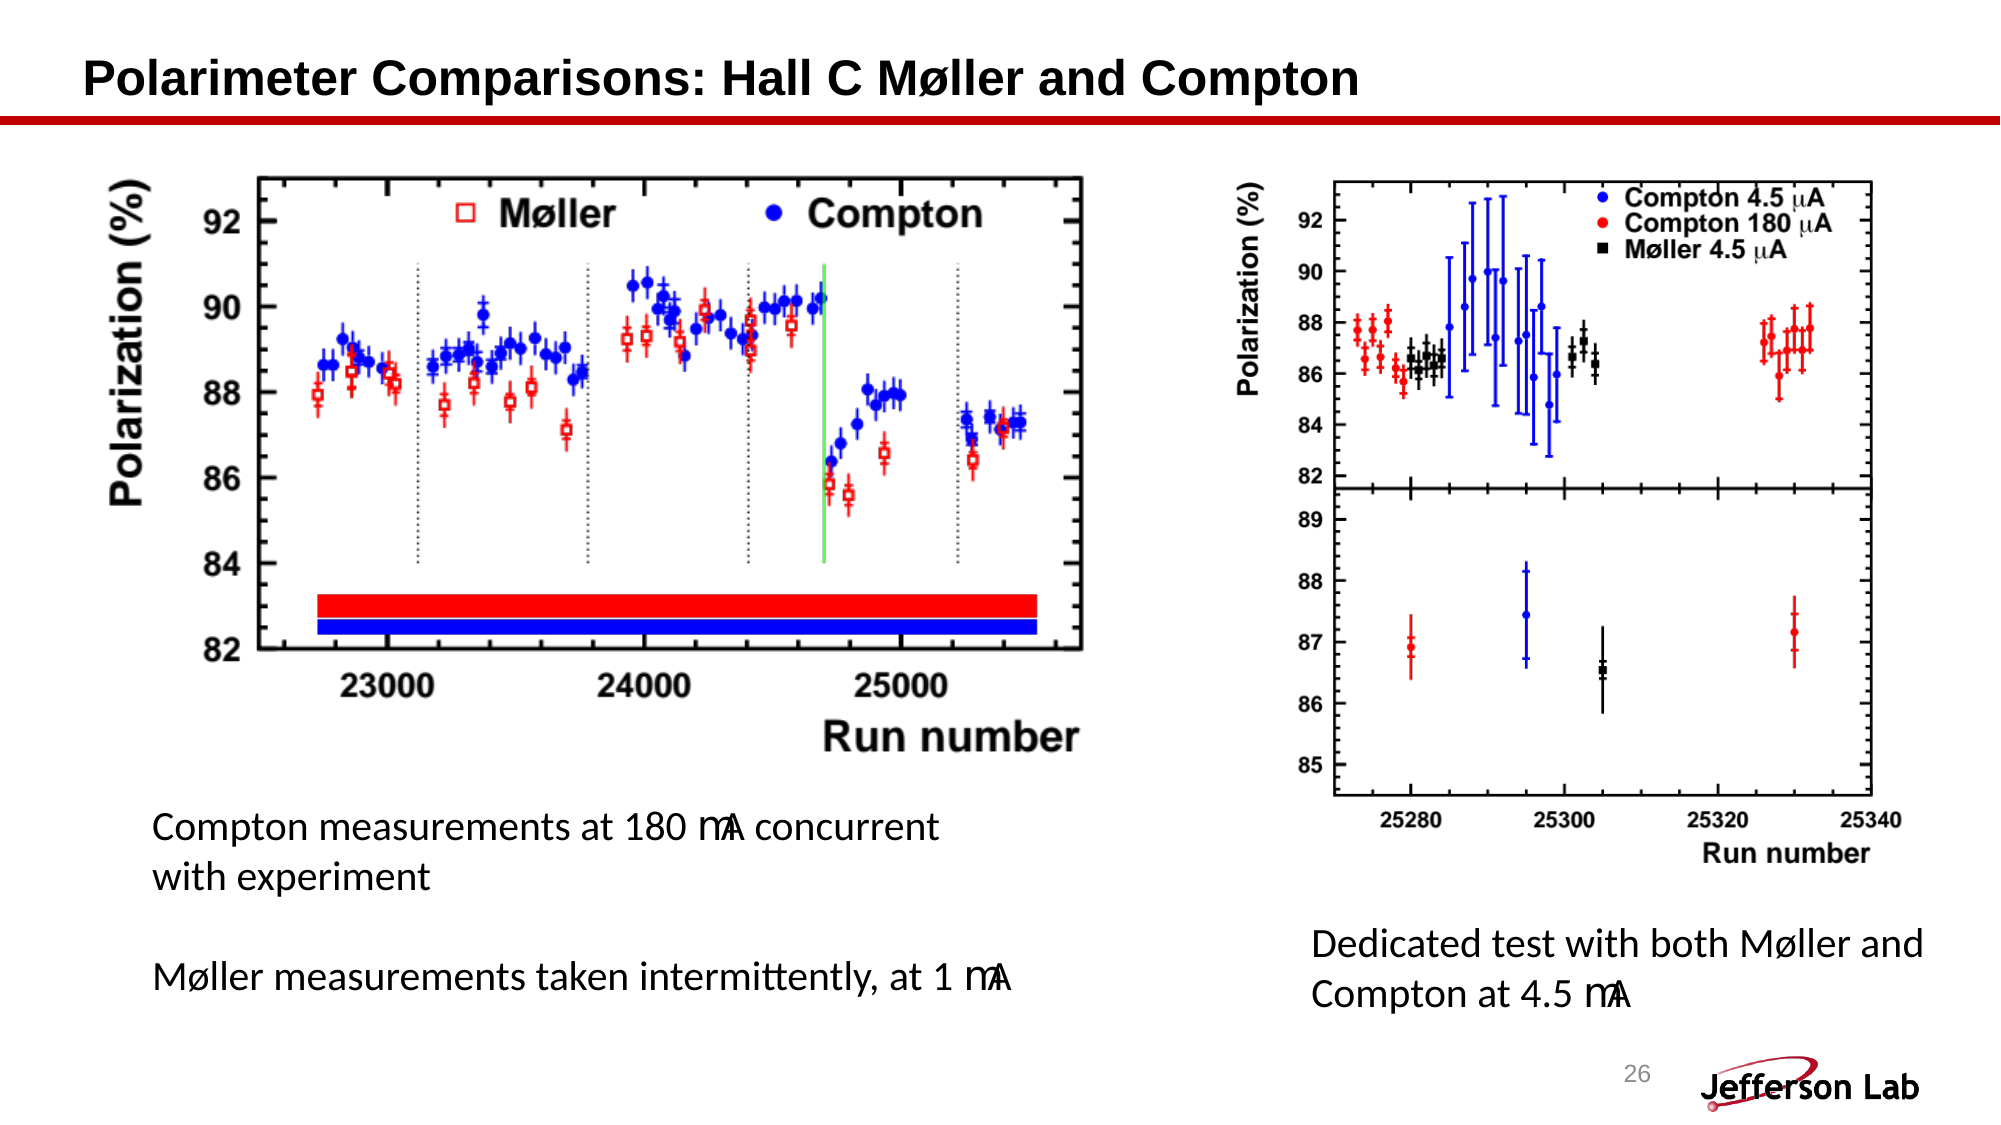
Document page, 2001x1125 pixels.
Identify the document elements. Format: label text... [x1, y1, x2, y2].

slide_number 26 [1412, 1042, 1863, 1103]
picture [1698, 1047, 1933, 1124]
picture [1221, 145, 1919, 883]
picture [24, 124, 1196, 781]
text_box Compton measurements at 180 mA concurrent with experiment Møller measurements taken intermittently, at 1 mA [137, 791, 1038, 1057]
text_box Dedicated test with both Møller and Compton at 4.5 mA [1296, 908, 1942, 1024]
title Polarimeter Comparisons: Hall C Møller and Compton [67, 39, 1919, 120]
